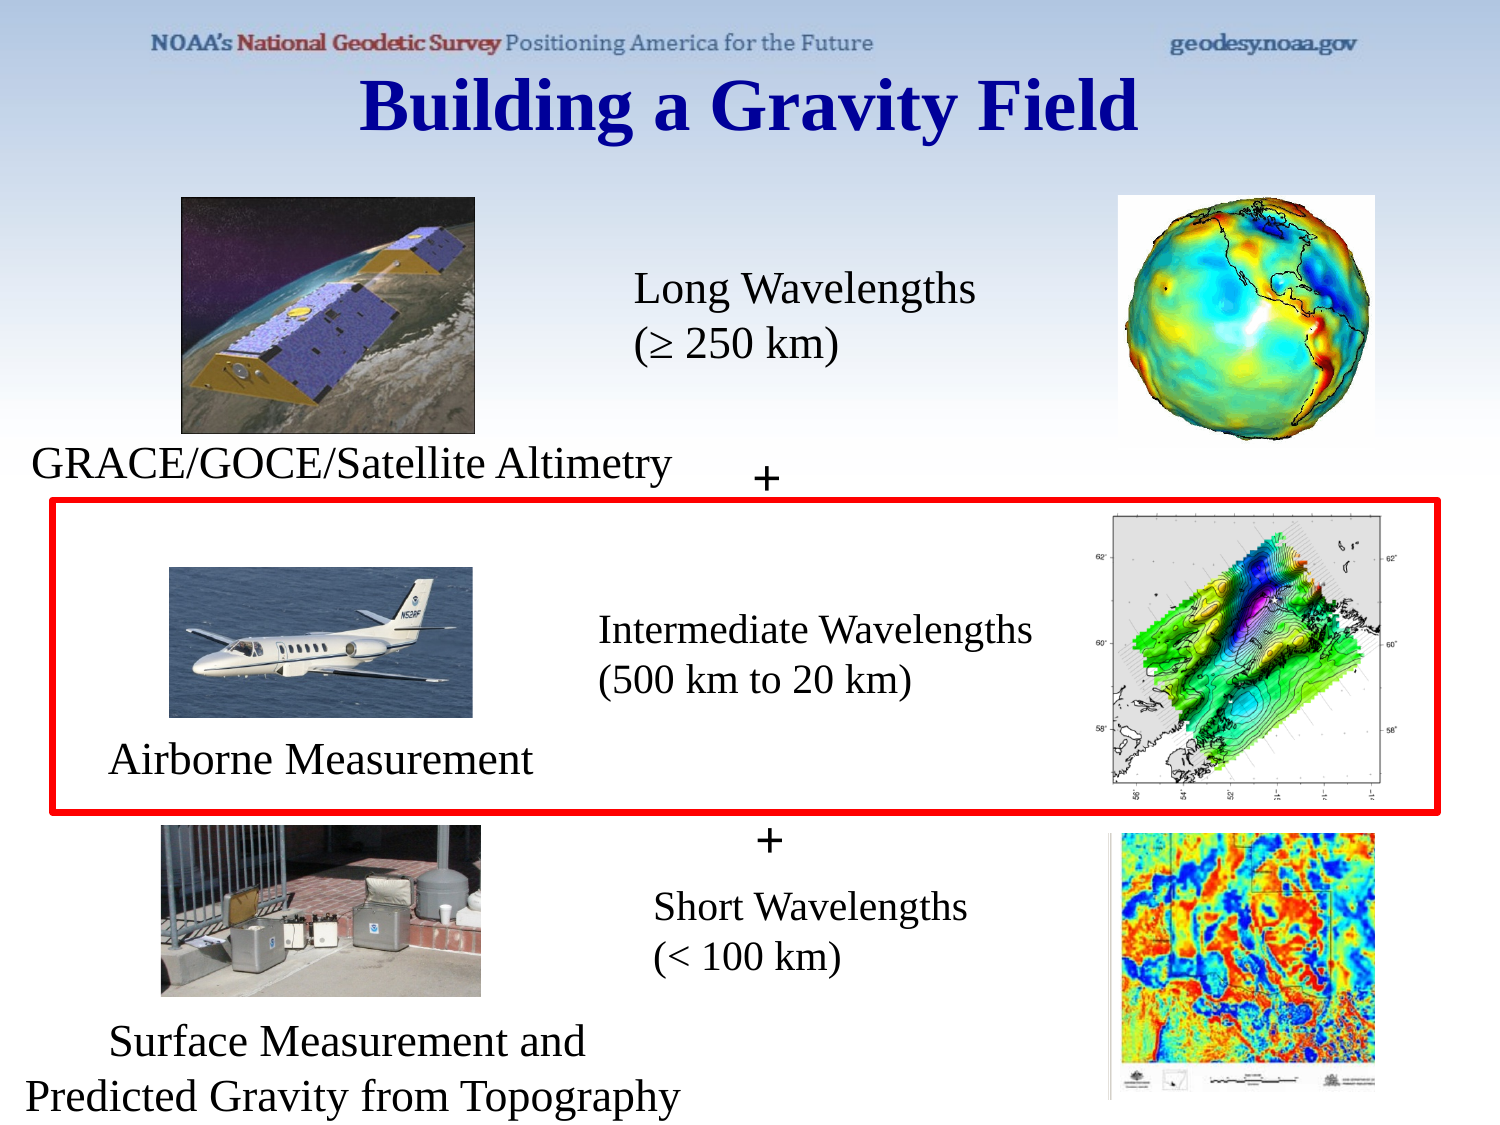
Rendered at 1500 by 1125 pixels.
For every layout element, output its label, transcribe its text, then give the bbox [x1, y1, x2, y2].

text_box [5, 824, 1376, 1125]
picture [0, 0, 1500, 1125]
text_box [1406, 498, 1440, 815]
text_box [50, 505, 139, 815]
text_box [12, 194, 1376, 496]
text_box Building a Gravity Field [71, 50, 1429, 182]
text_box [85, 498, 1408, 801]
